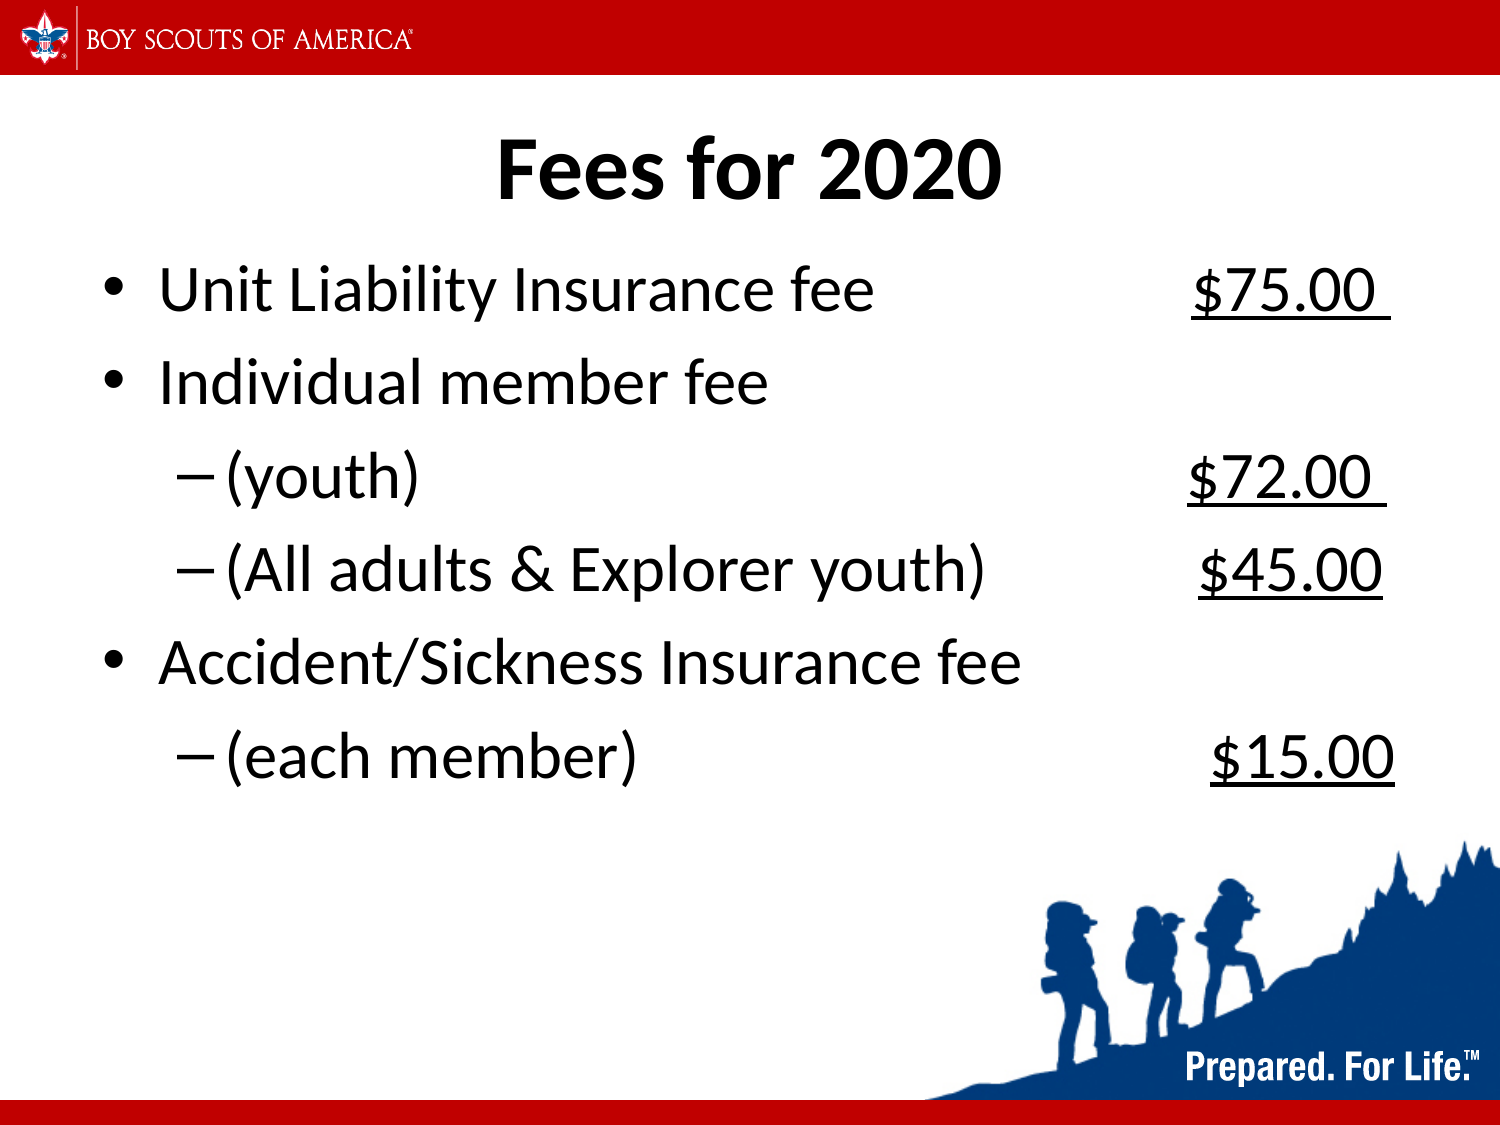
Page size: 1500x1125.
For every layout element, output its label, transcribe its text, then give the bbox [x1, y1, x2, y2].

picture [20, 6, 413, 70]
list Unit Liability Insurance fee $75.00 Individual member fee (youth) $72.00 (All adults & Explorer youth) $45.00 Accident/Sickness Insurance fee (each member) $15.00 [87, 237, 1425, 988]
title Fees for 2020 [75, 87, 1425, 238]
picture [924, 832, 1500, 1100]
